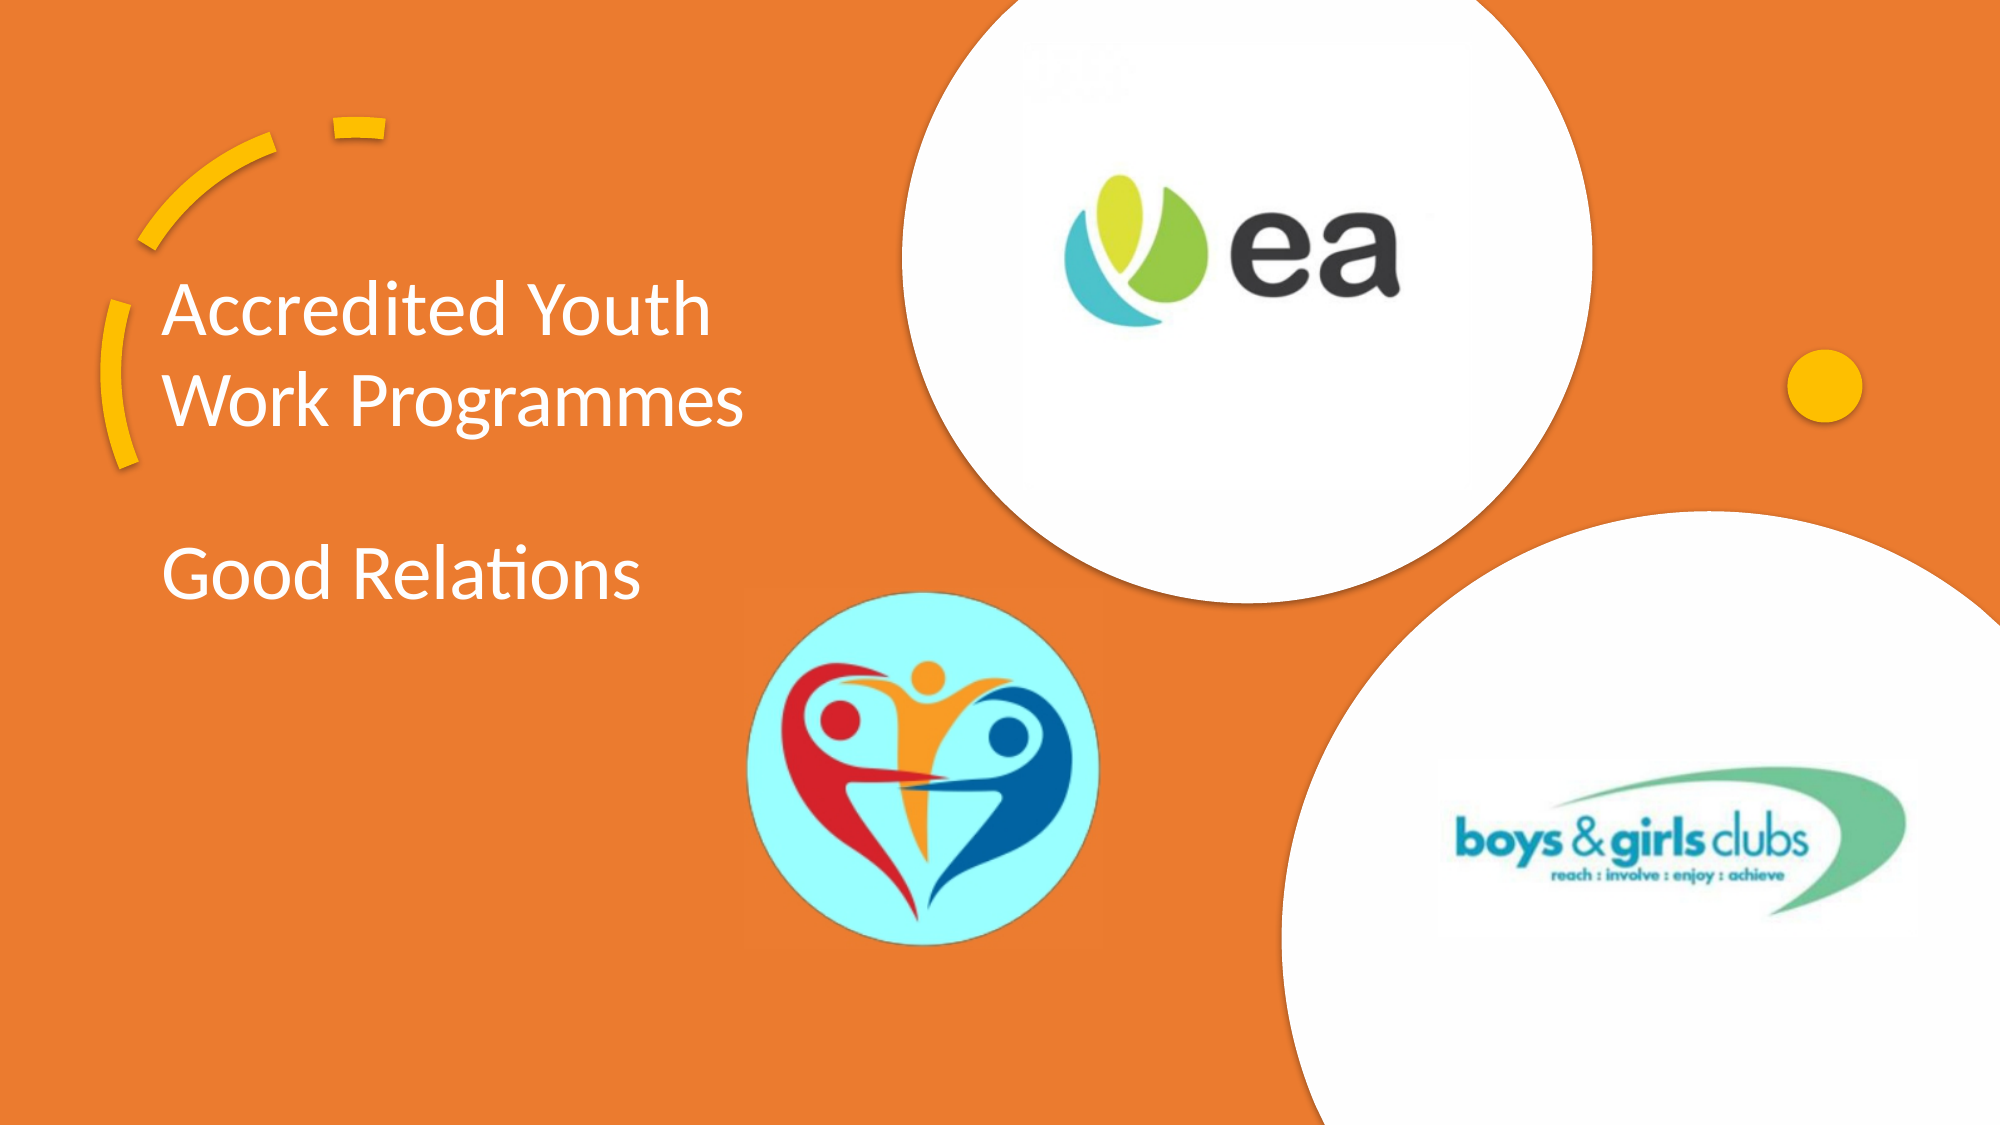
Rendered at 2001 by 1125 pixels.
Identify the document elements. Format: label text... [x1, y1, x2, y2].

text_box [1785, 347, 1865, 425]
picture [744, 588, 1103, 949]
text_box [1279, 509, 2000, 1125]
picture [1438, 759, 1918, 937]
text_box [0, 0, 2000, 1125]
text_box [108, 125, 385, 467]
text_box Accredited Youth Work Programmes Good Relations [161, 263, 753, 616]
text_box [899, 0, 1595, 606]
picture [1023, 42, 1472, 491]
